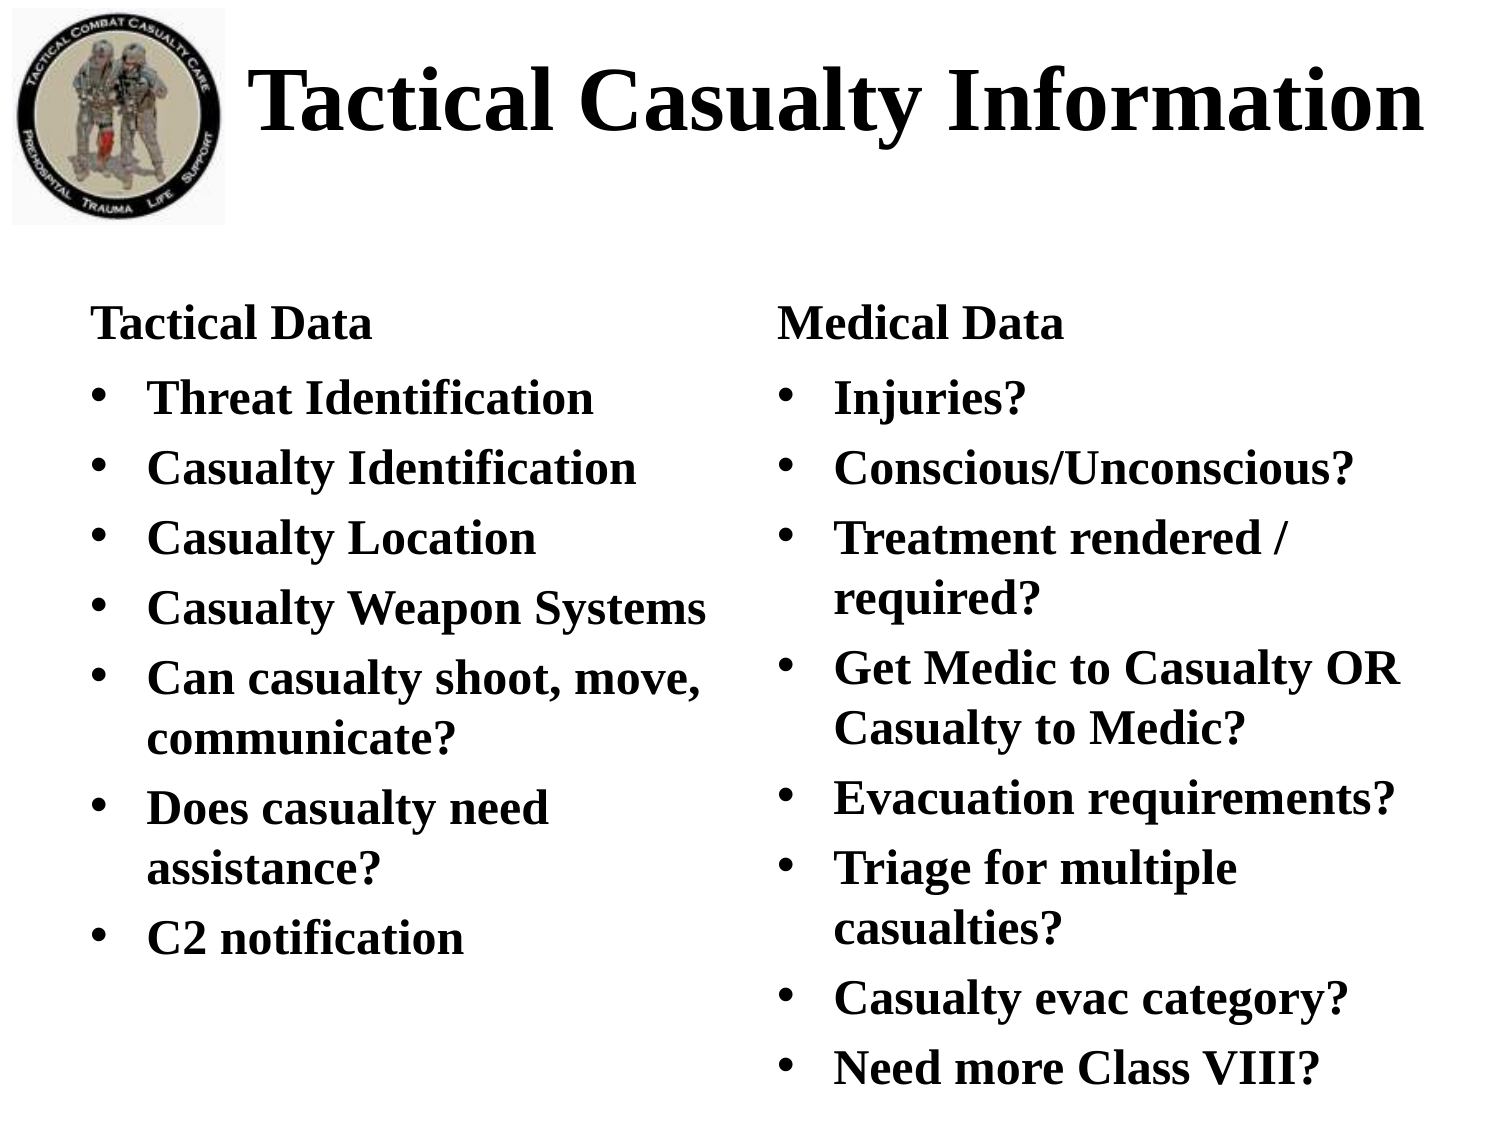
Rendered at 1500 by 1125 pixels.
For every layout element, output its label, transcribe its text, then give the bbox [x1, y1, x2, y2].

title Tactical Casualty Information [212, 0, 1463, 188]
list Threat Identification Casualty Identification Casualty Location Casualty Weapon Systems Can casualty shoot, move, communicate? Does casualty need assistance? C2 notification [74, 356, 738, 1006]
list Tactical Data [74, 251, 738, 356]
list Injuries? Conscious/Unconscious? Treatment rendered / required? Get Medic to Casualty OR Casualty to Medic? Evacuation requirements? Triage for multiple casualties? Casualty evac category? Need more Class VIII? [761, 356, 1426, 1006]
picture [12, 8, 225, 225]
list Medical Data [761, 251, 1426, 356]
